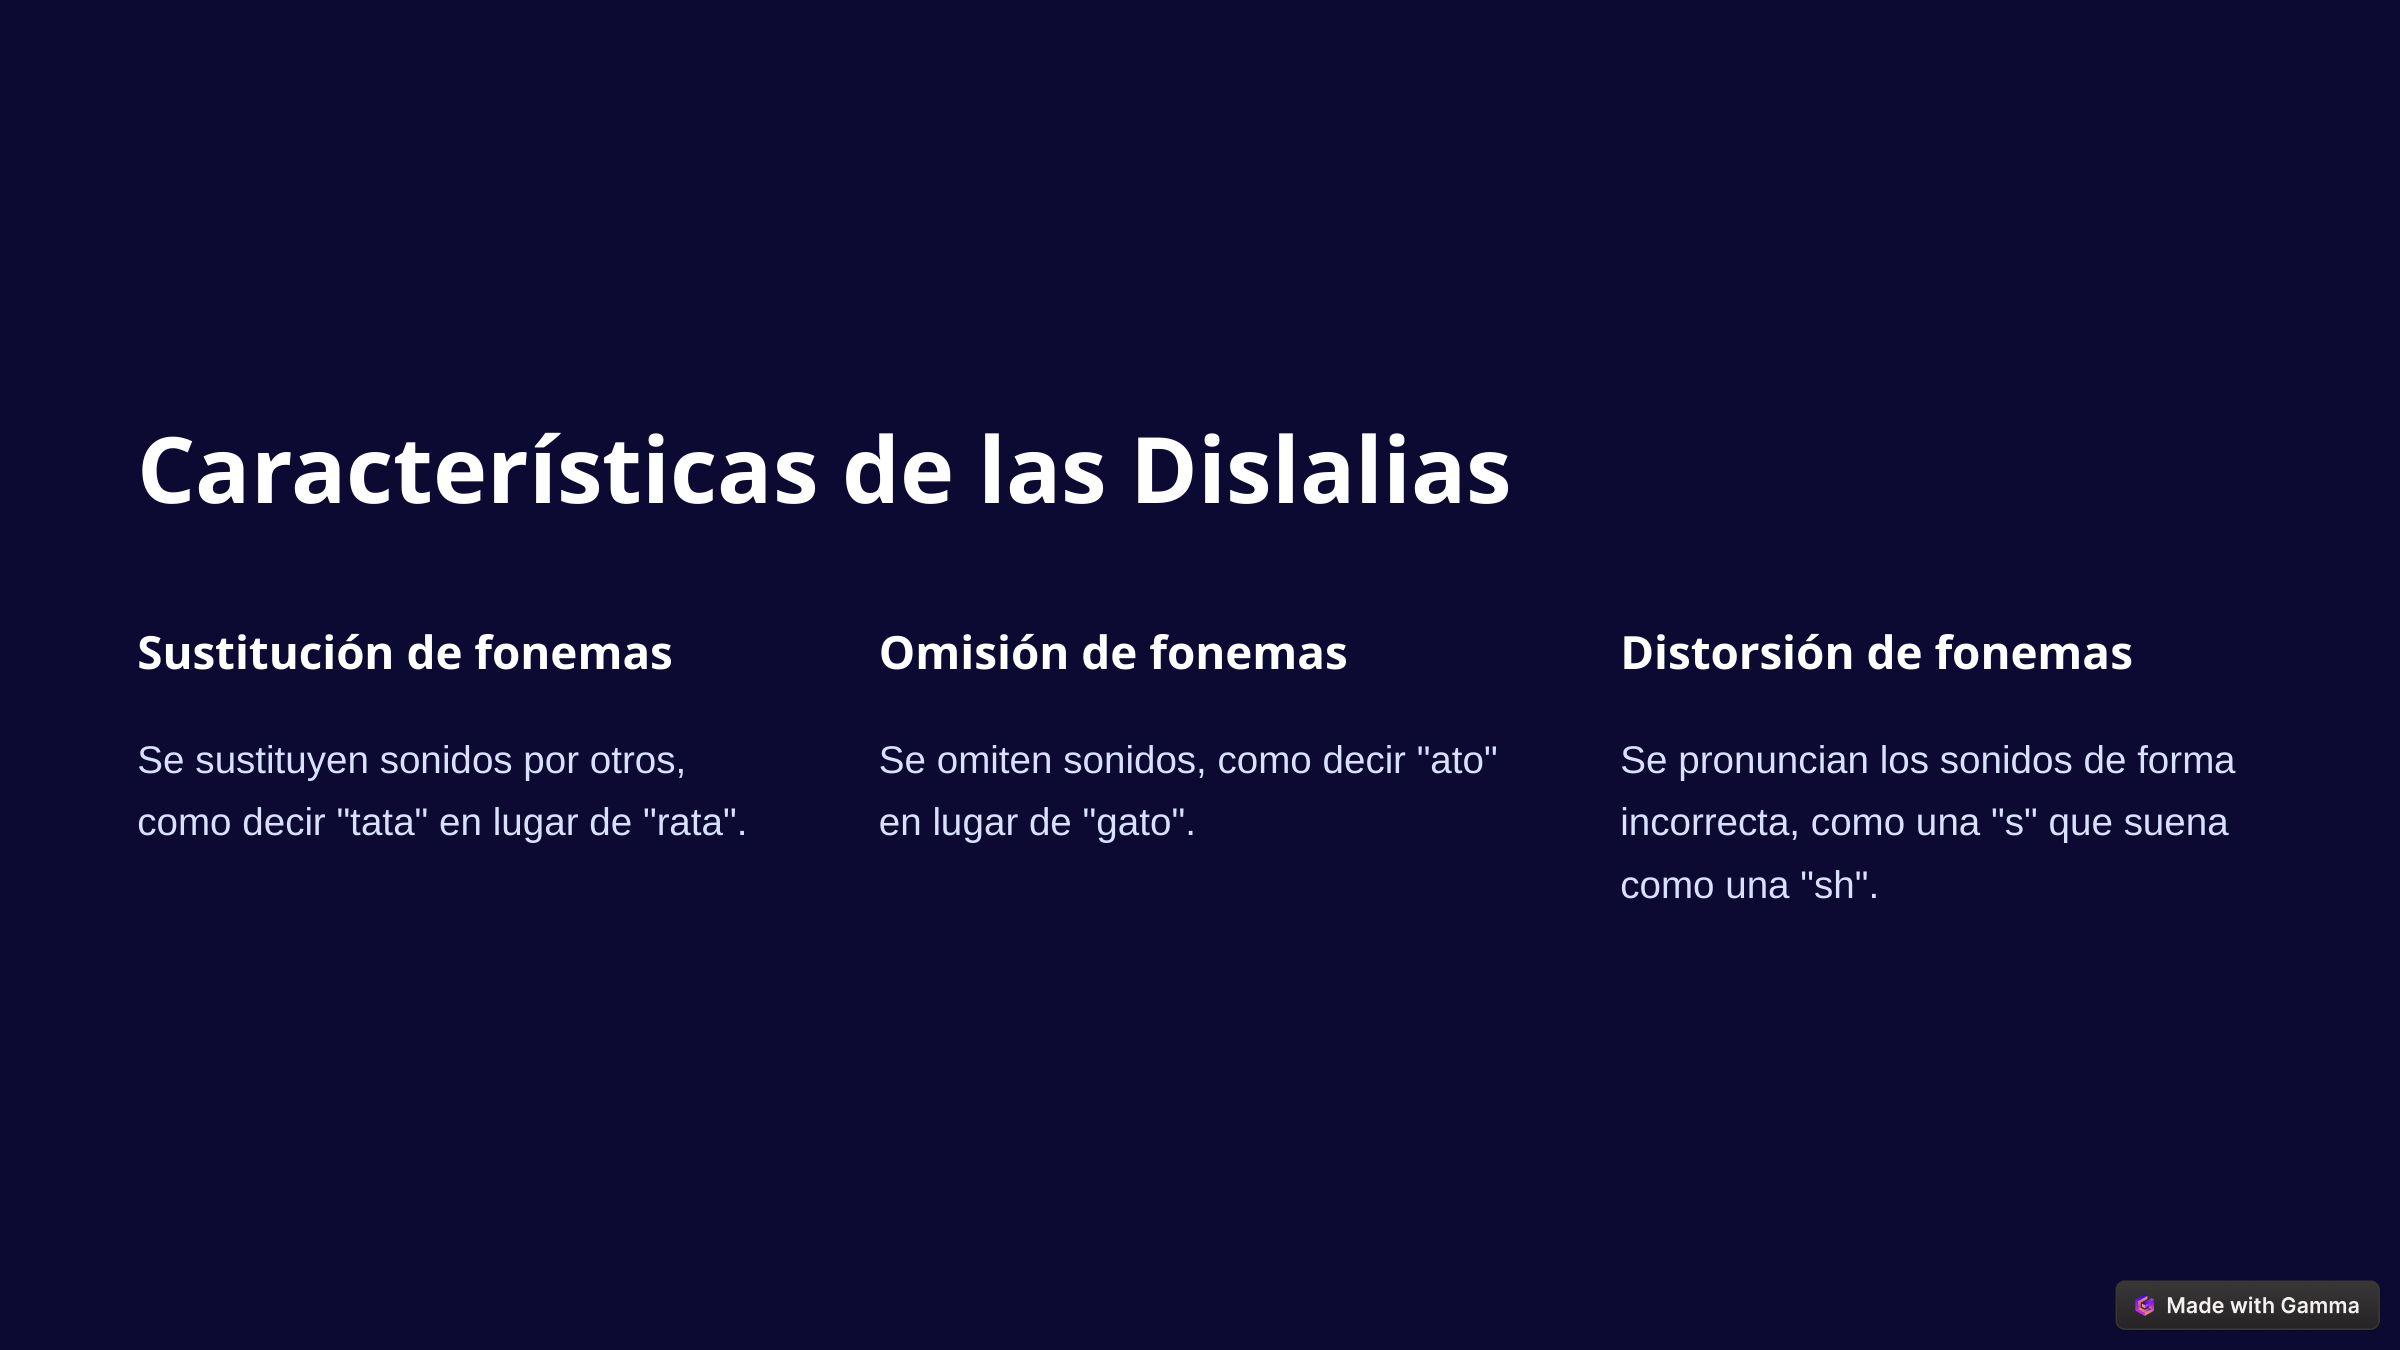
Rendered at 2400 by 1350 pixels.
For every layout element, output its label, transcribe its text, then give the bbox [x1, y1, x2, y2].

text_box Omisión de fonemas [878, 621, 1405, 680]
text_box Se sustituyen sonidos por otros, como decir "tata" en lugar de "rata". [137, 718, 782, 844]
text_box Se omiten sonidos, como decir "ato" en lugar de "gato". [878, 718, 1524, 844]
text_box Sustitución de fonemas [137, 621, 736, 680]
text_box Se pronuncian los sonidos de forma incorrecta, como una "s" que suena como una "sh". [1620, 718, 2265, 907]
text_box Distorsión de fonemas [1620, 621, 2189, 680]
text_box Características de las Dislalias [137, 407, 1676, 524]
picture [2106, 1271, 2389, 1339]
